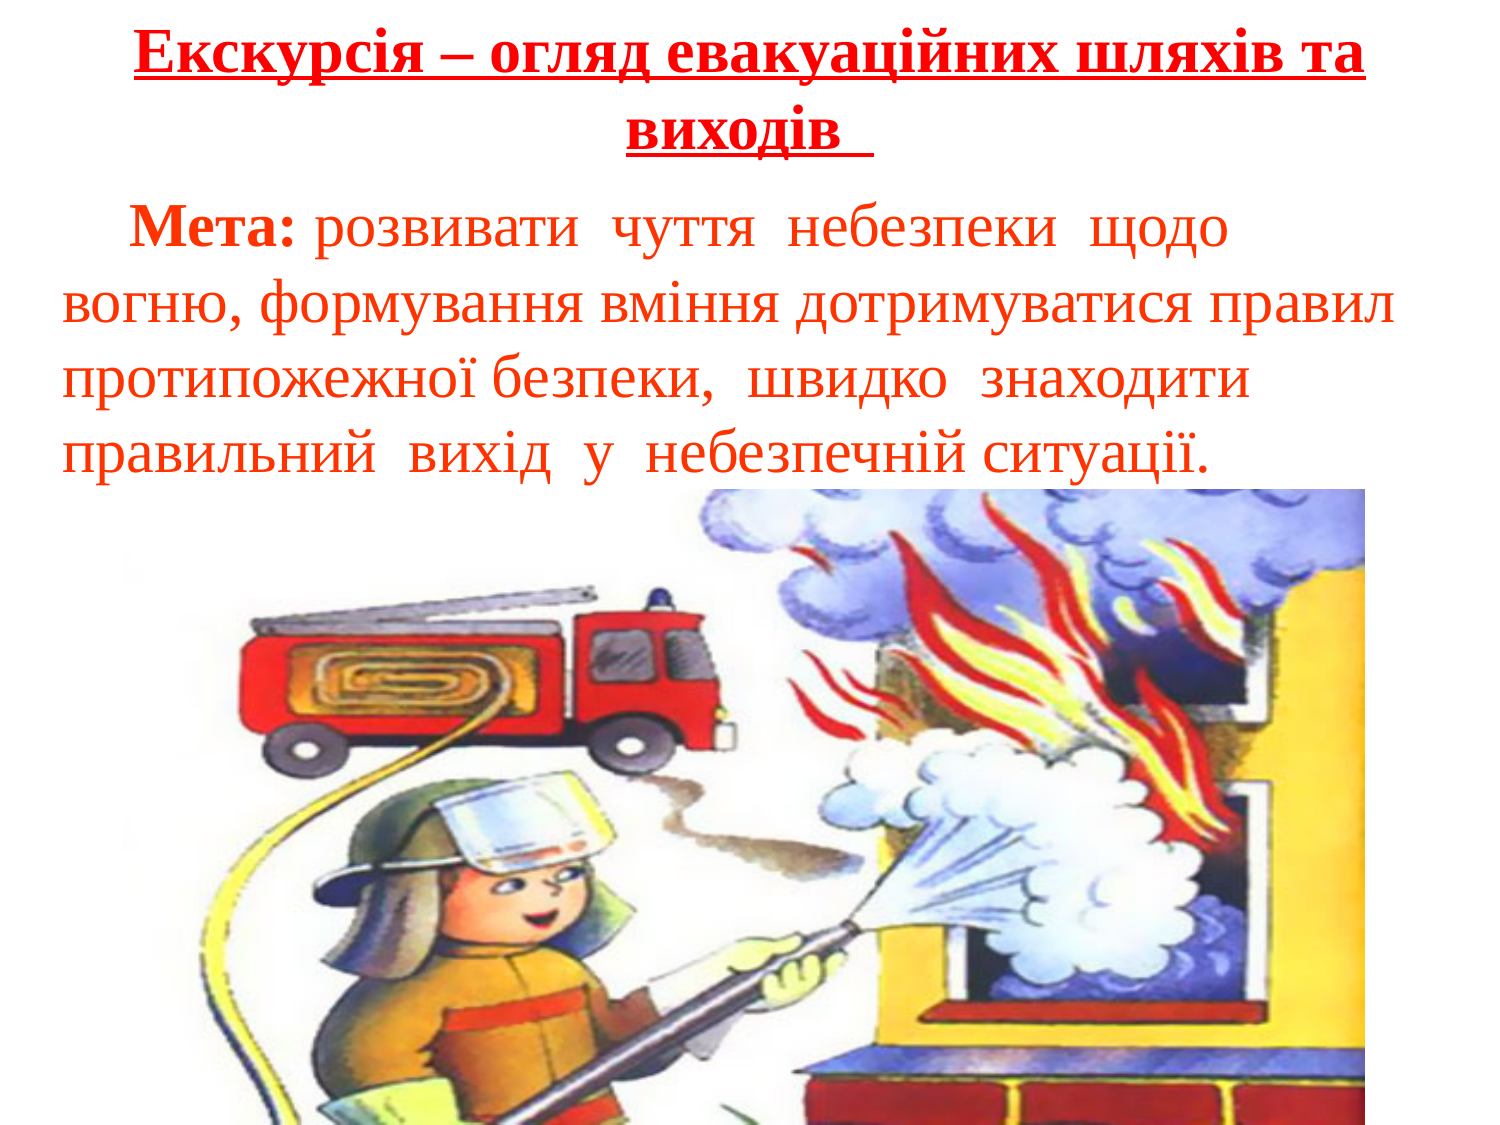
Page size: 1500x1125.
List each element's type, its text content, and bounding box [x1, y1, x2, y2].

list Мета: розвивати чуття небезпеки щодо вогню, формування вміння дотримуватися правил протипожежної безпеки, швидко знаходити правильний вихід у небезпечній ситуації. [47, 172, 1442, 916]
title Екскурсія – огляд евакуаційних шляхів та виходів [29, 0, 1471, 172]
picture [123, 489, 1365, 1125]
